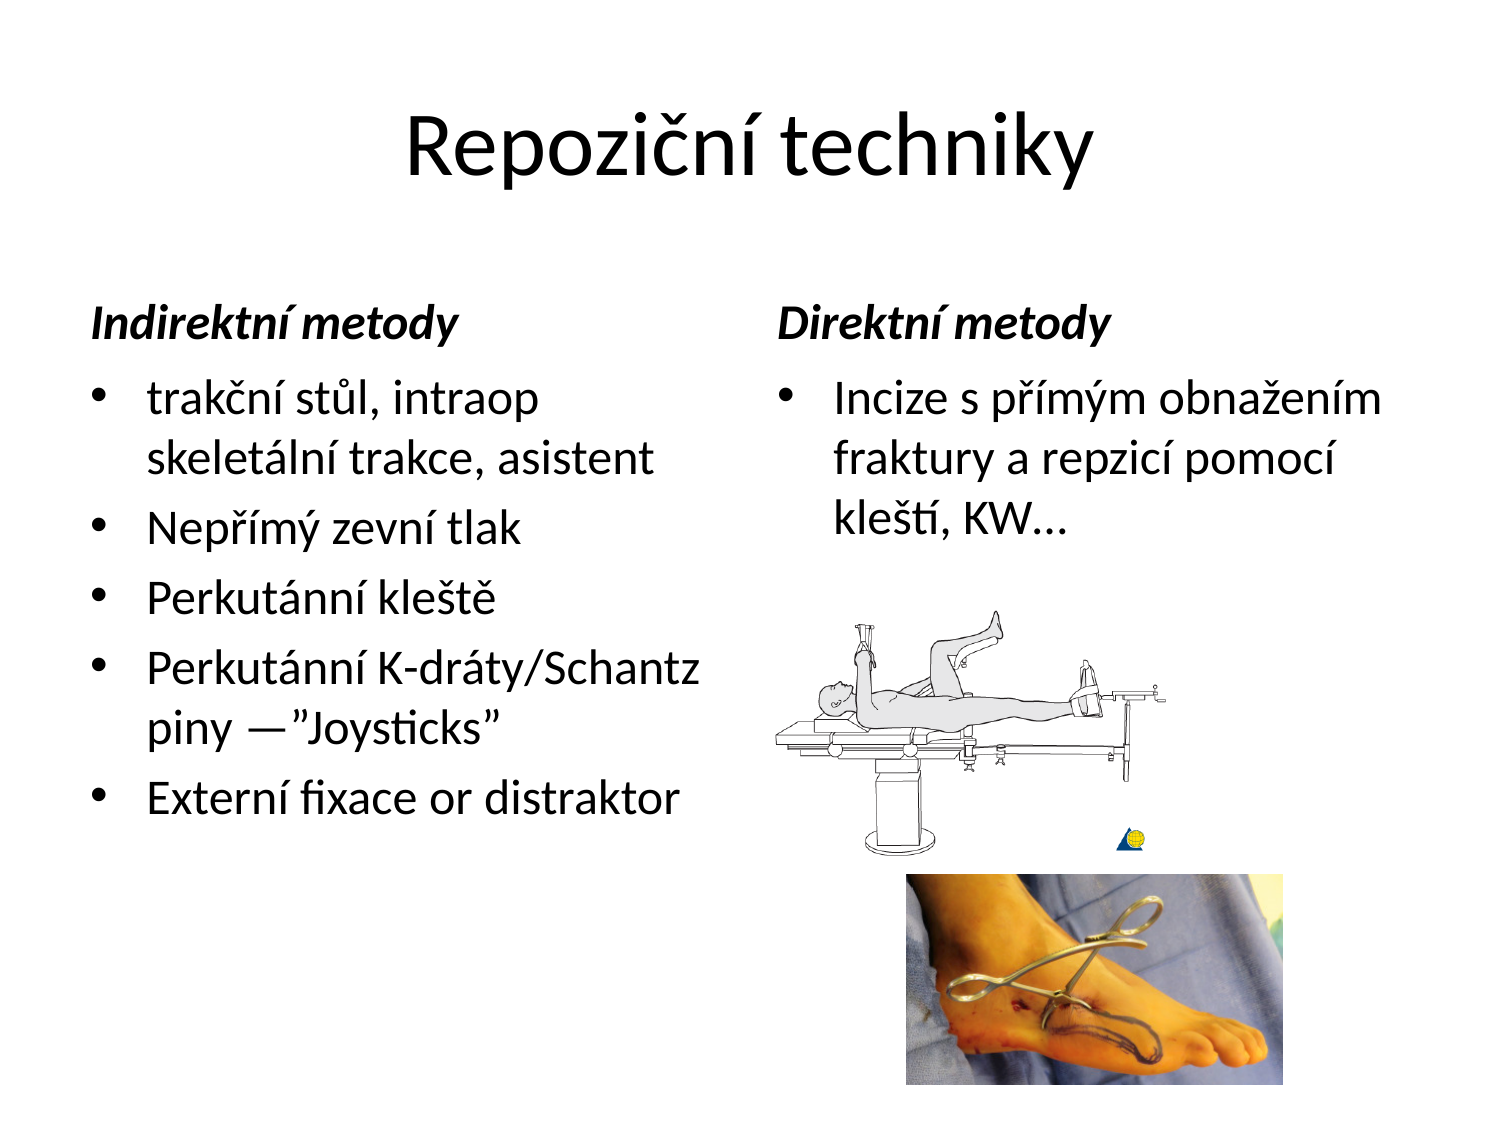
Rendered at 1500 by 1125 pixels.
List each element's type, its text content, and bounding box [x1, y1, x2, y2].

list trakční stůl, intraop skeletální trakce, asistent Nepřímý zevní tlak Perkutánní kleště Perkutánní K-dráty/Schantz piny —”Joysticks” Externí fixace or distraktor [75, 356, 738, 1005]
picture [773, 582, 1283, 1085]
title Repoziční techniky [75, 45, 1425, 233]
list Incize s přímým obnažením fraktury a repzicí pomocí kleští, KW… [761, 356, 1425, 1005]
list Indirektní metody [75, 251, 738, 356]
list Direktní metody [761, 251, 1425, 356]
